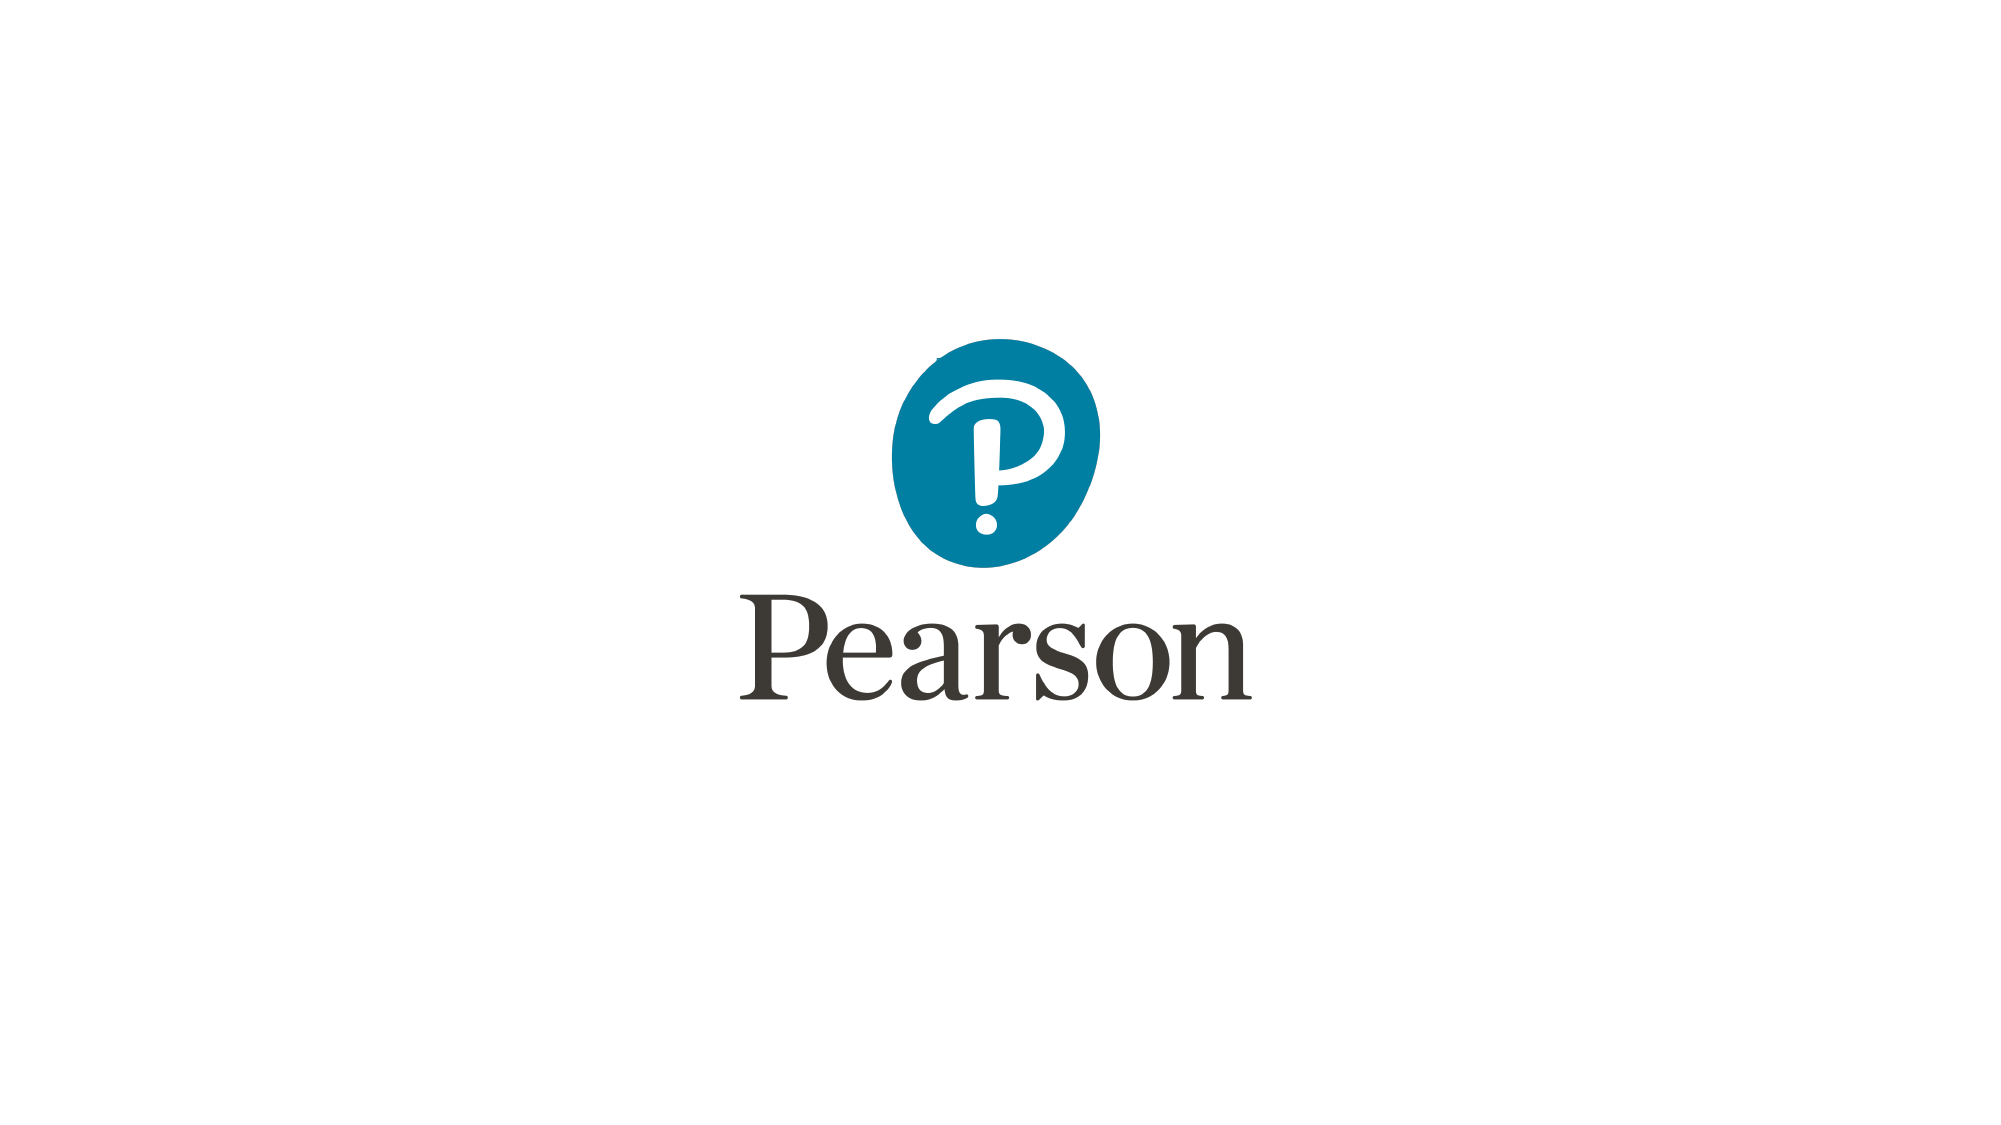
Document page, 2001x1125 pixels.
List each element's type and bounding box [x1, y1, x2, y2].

picture [637, 234, 1357, 804]
